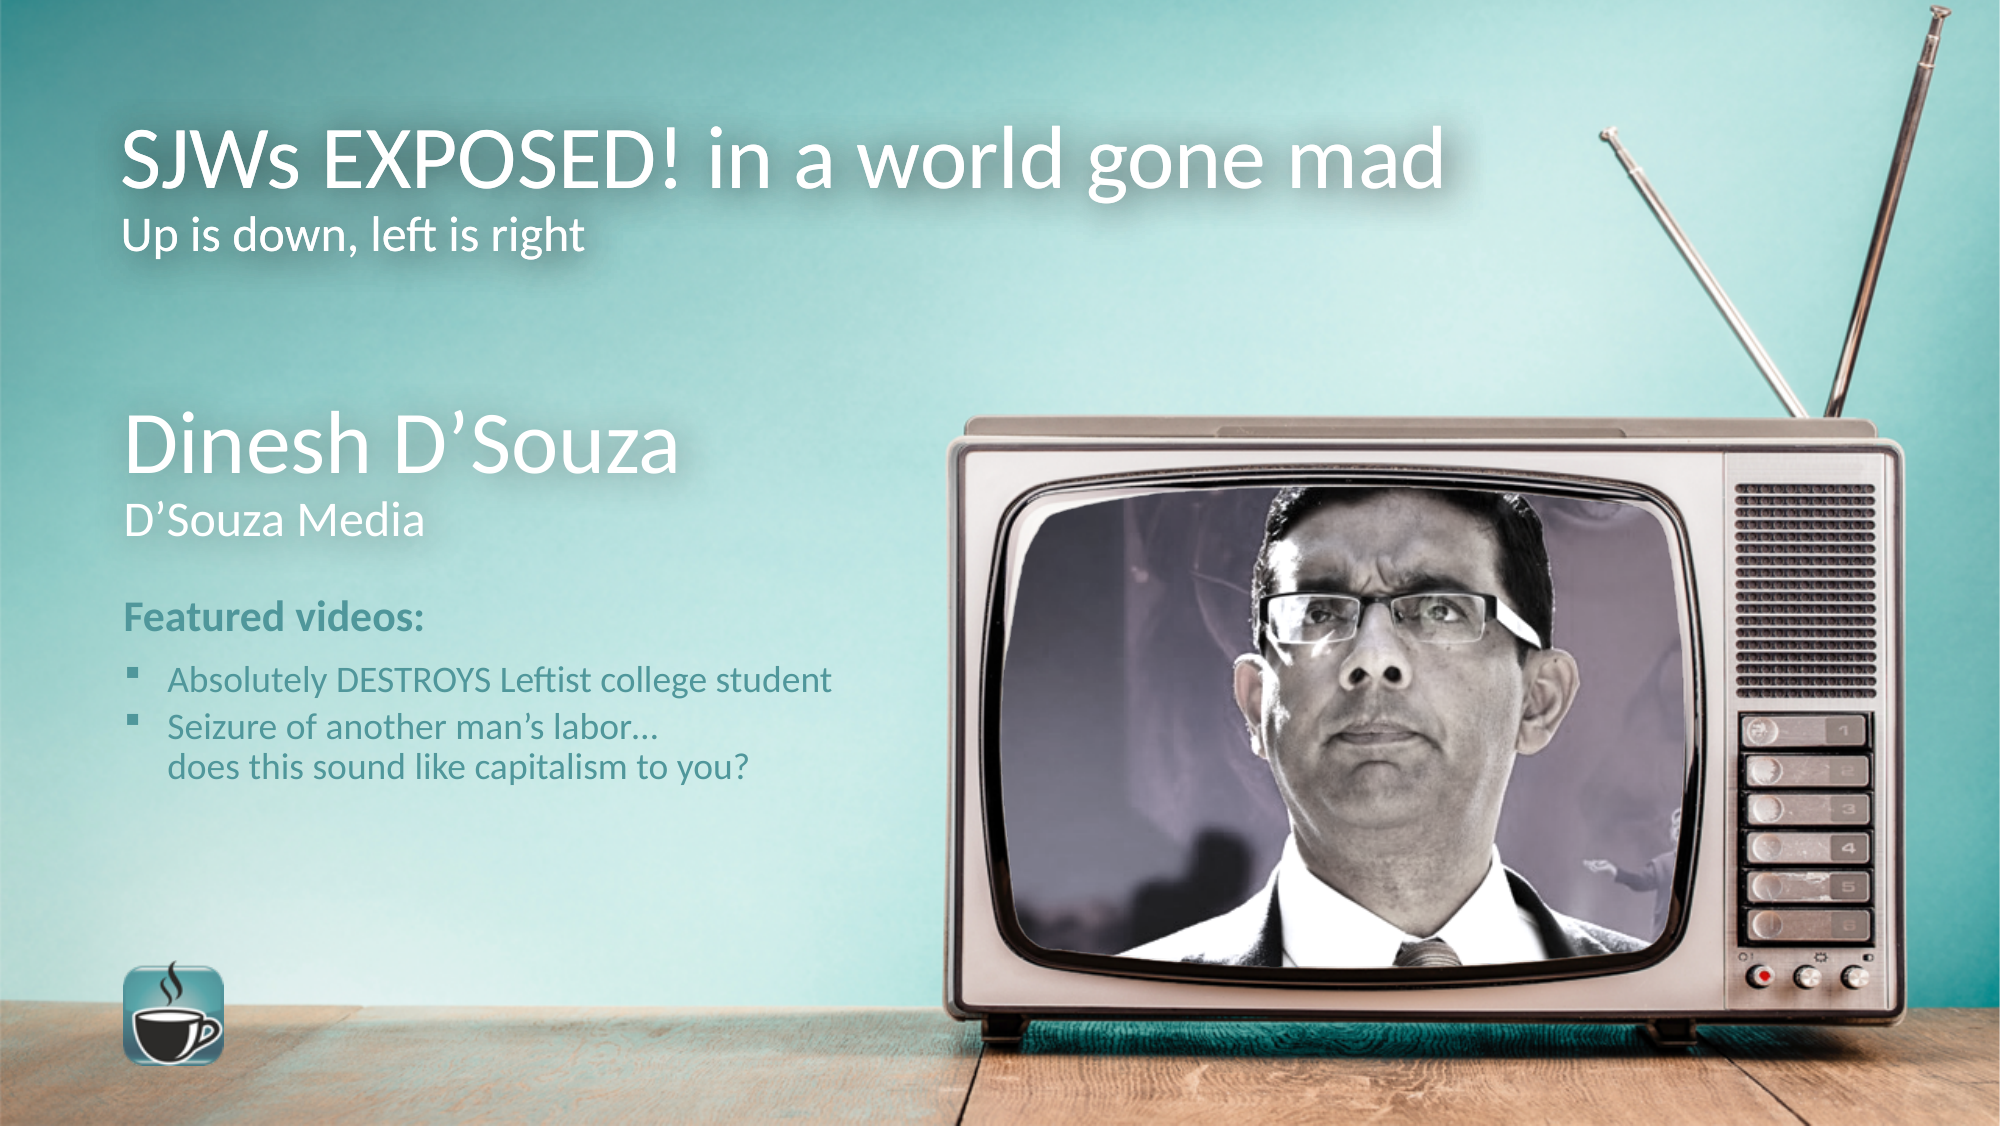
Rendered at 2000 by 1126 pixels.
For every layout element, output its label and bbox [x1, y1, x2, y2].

text_box [105, 104, 1593, 300]
picture [0, 0, 2000, 1126]
